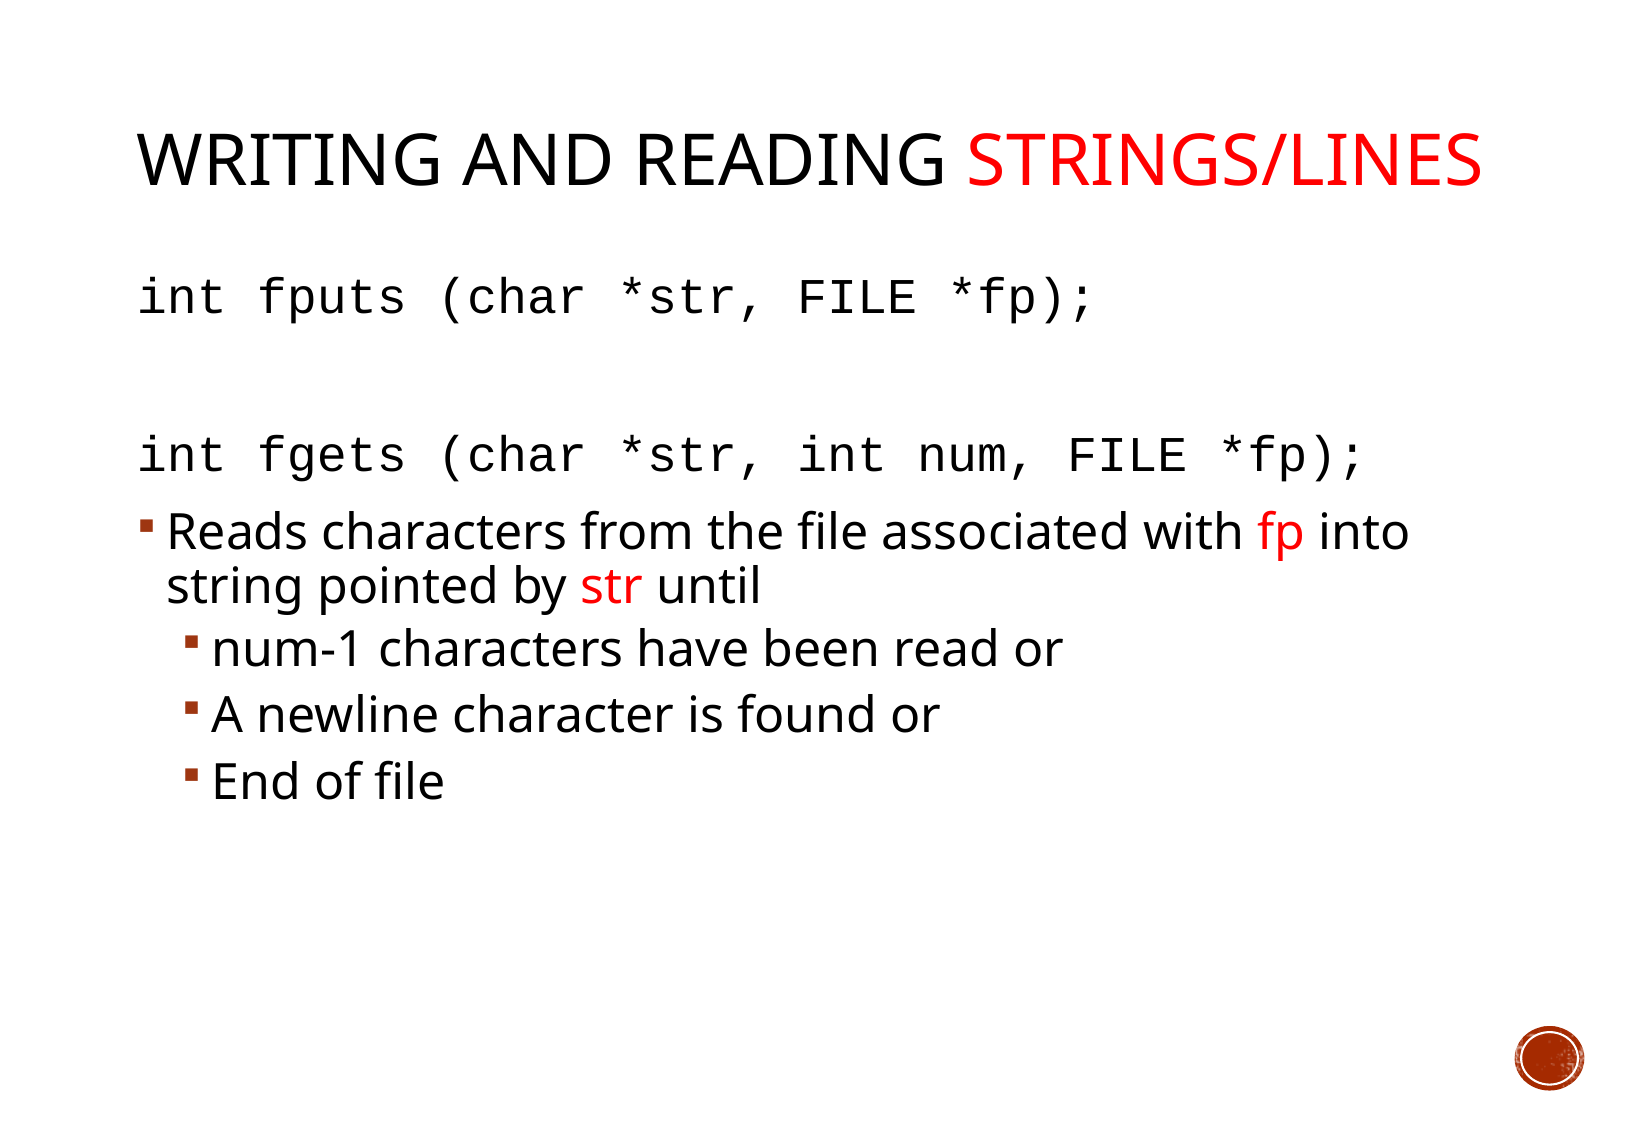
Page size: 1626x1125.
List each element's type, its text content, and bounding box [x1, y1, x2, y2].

list int fputs (char *str, FILE *fp); int fgets (char *str, int num, FILE *fp); Reads characters from the file associated with fp into string pointed by str until num-1 characters have been read or A newline character is found or End of file [121, 262, 1504, 1013]
title Writing and reading strings/Lines [121, 79, 1504, 246]
